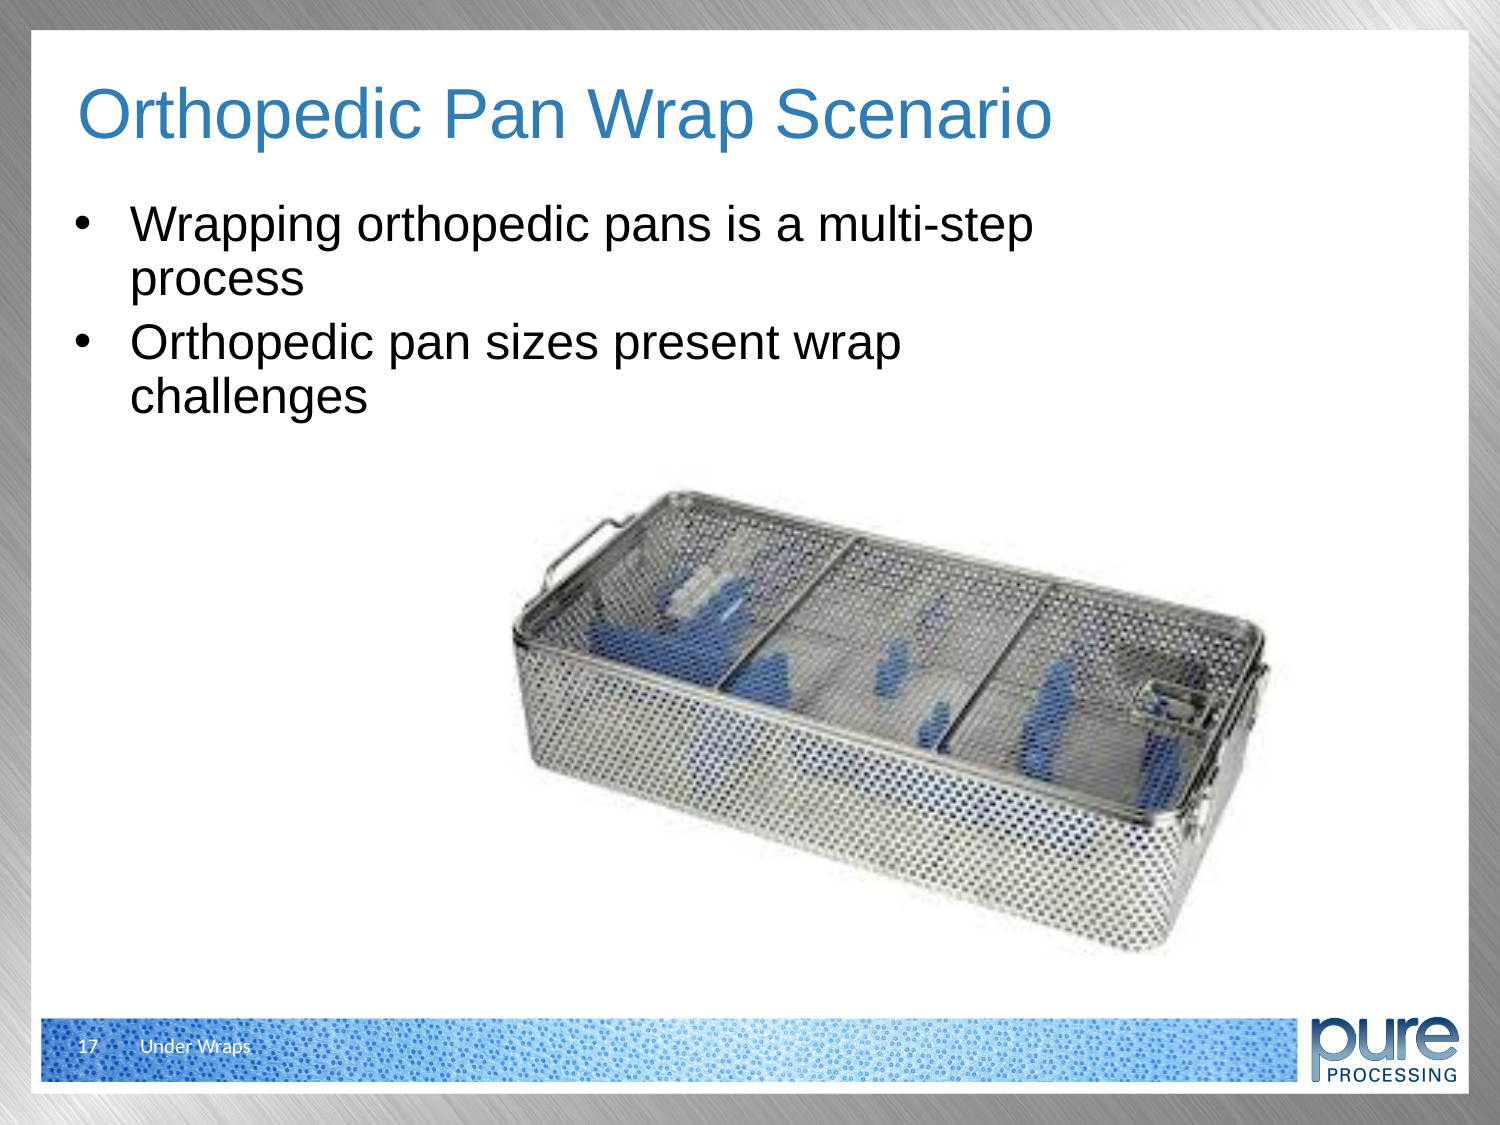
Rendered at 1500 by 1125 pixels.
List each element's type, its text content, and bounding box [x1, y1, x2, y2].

slide_number 17 [62, 1015, 125, 1075]
footer Under Wraps [125, 1015, 600, 1075]
title Orthopedic Pan Wrap Scenario [62, 45, 1413, 175]
list Wrapping orthopedic pans is a multi-step process Orthopedic pan sizes present wrap challenges [58, 191, 1063, 1038]
picture [0, 0, 1500, 1125]
